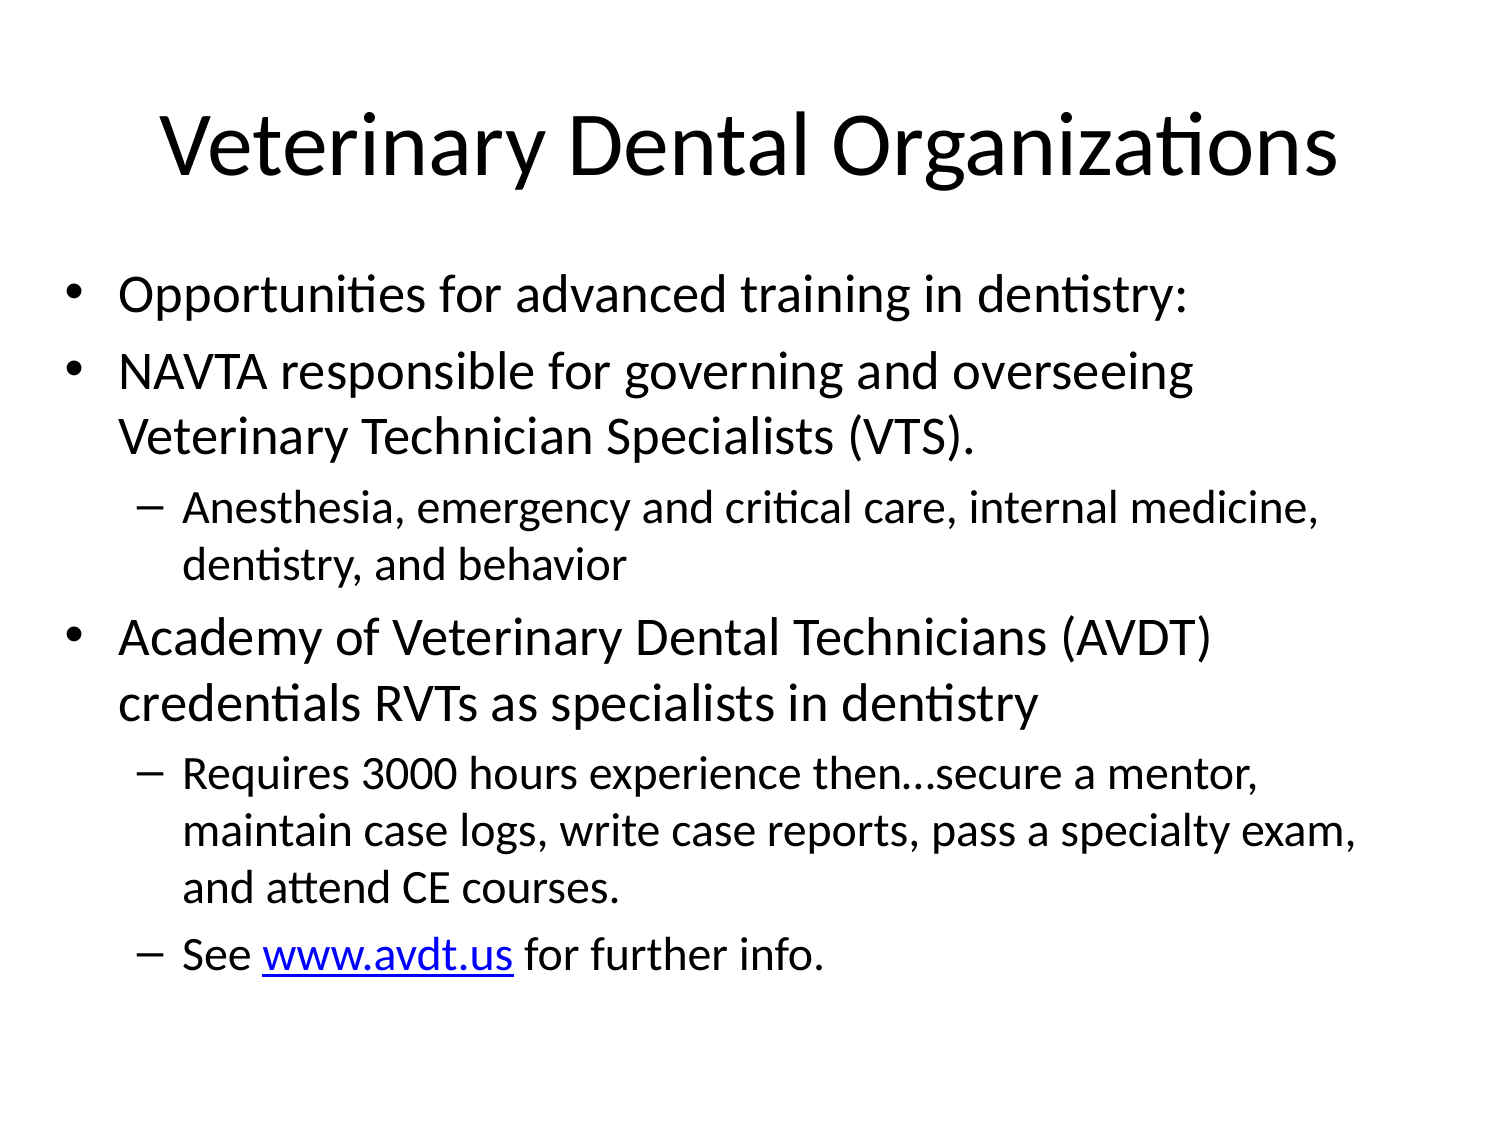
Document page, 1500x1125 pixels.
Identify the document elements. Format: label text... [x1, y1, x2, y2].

title Veterinary Dental Organizations [75, 45, 1425, 233]
list Opportunities for advanced training in dentistry: NAVTA responsible for governing and overseeing Veterinary Technician Specialists (VTS). Anesthesia, emergency and critical care, internal medicine, dentistry, and behavior Academy of Veterinary Dental Technicians (AVDT) credentials RVTs as specialists in dentistry Requires 3000 hours experience then…secure a mentor, maintain case logs, write case reports, pass a specialty exam, and attend CE courses. See www.avdt.us for further info. [49, 250, 1375, 1001]
